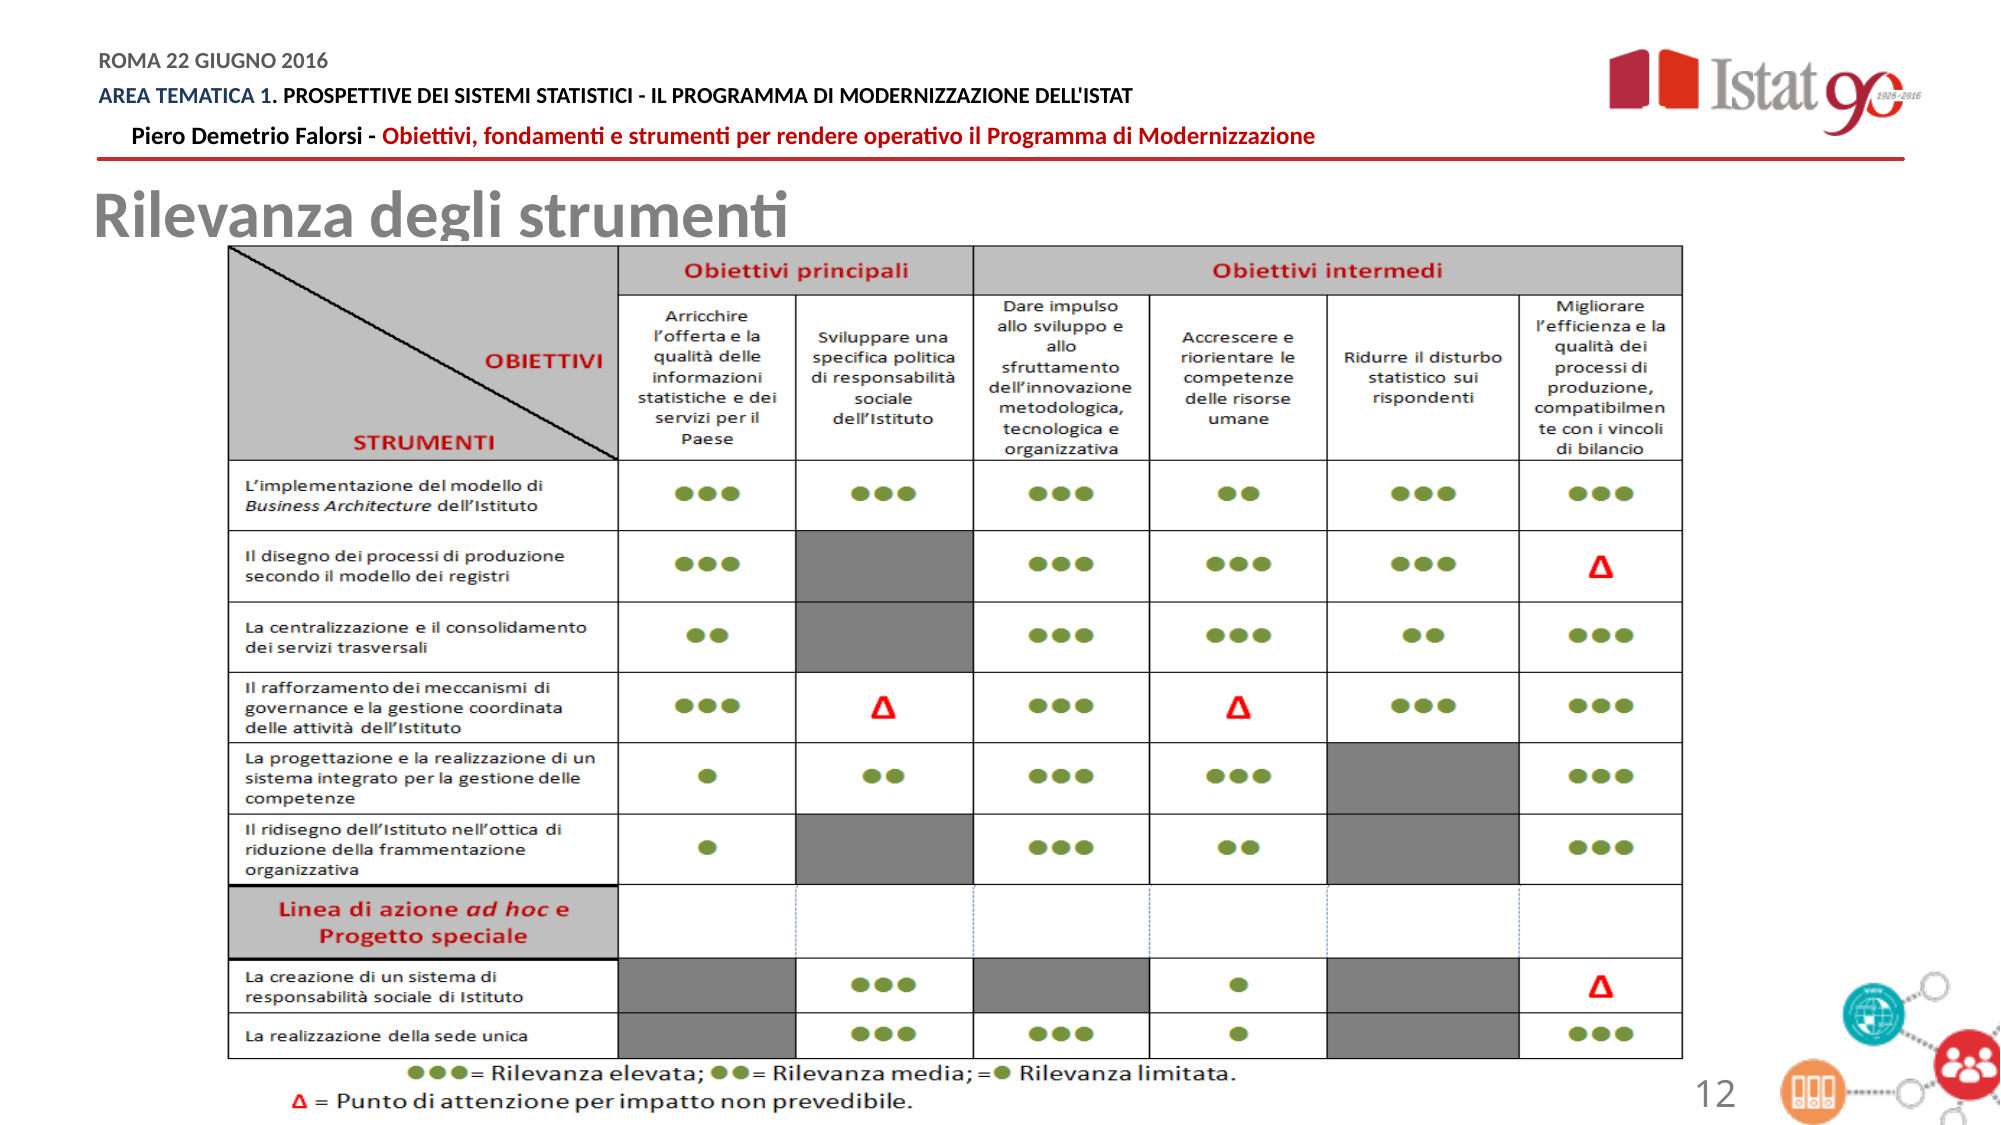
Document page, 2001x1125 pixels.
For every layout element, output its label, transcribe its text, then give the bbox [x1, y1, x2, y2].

picture [1602, 29, 1928, 159]
slide_number 12 [1689, 1062, 1752, 1116]
picture [224, 241, 1689, 1116]
title Rilevanza degli strumenti [93, 170, 1670, 242]
